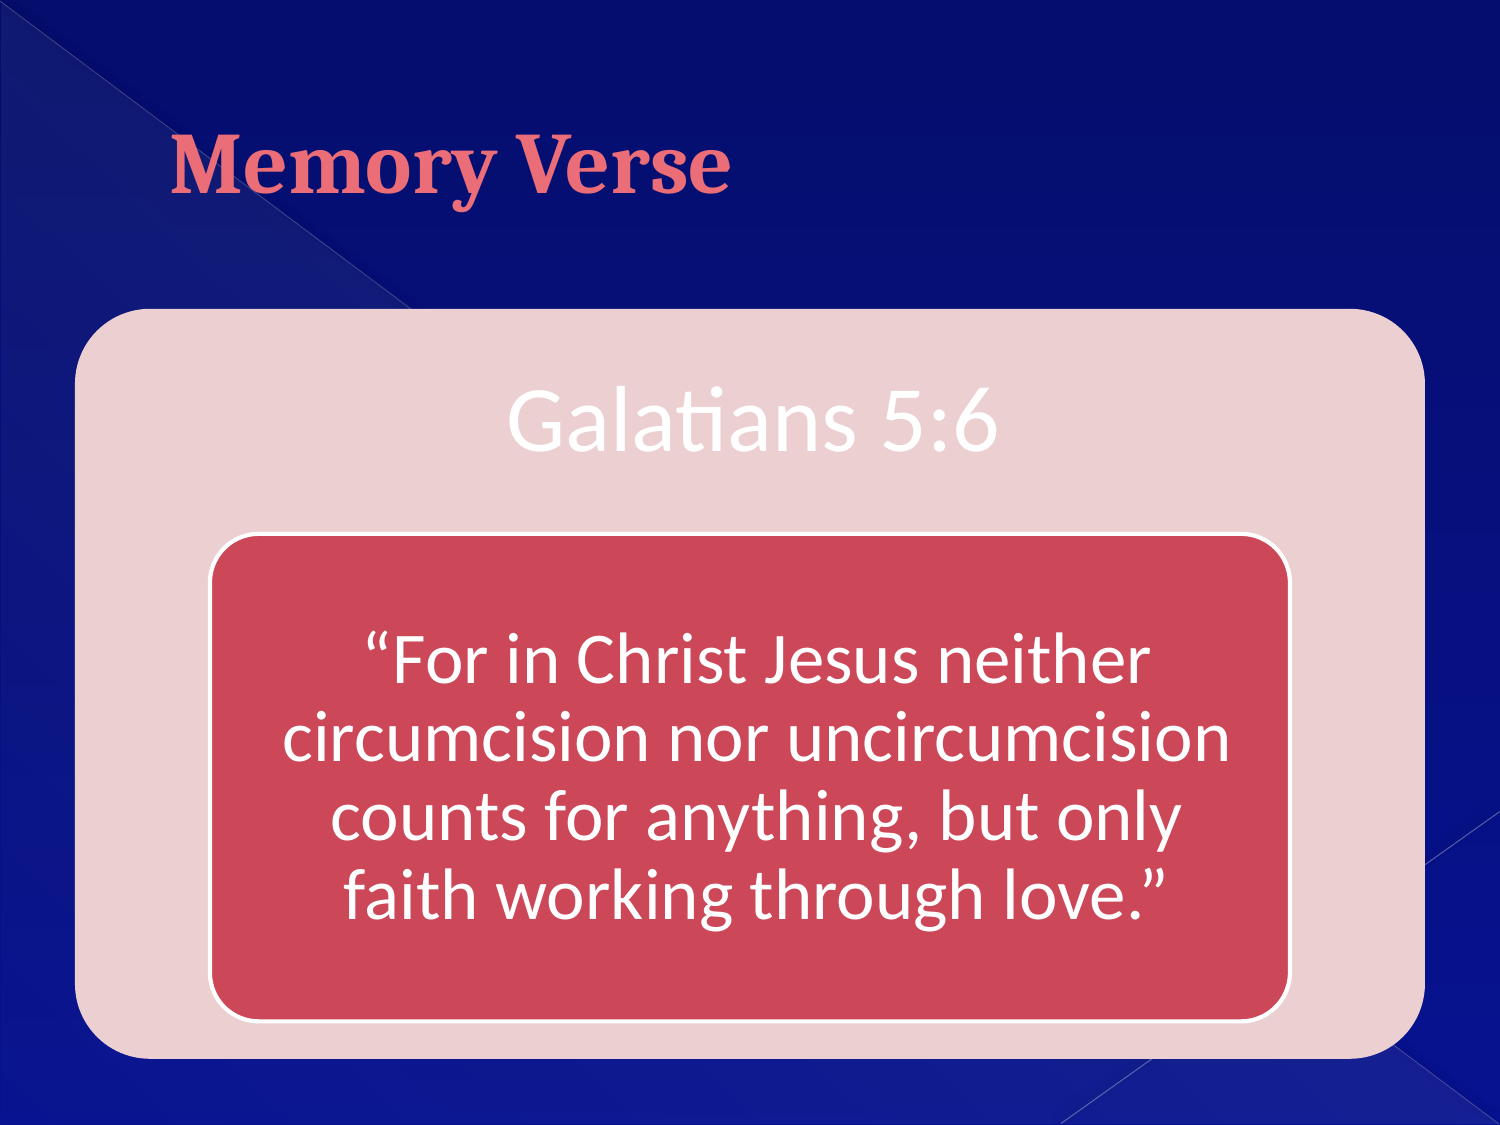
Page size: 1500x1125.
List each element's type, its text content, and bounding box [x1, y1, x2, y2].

title Memory Verse [75, 43, 1425, 274]
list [74, 308, 1426, 1060]
